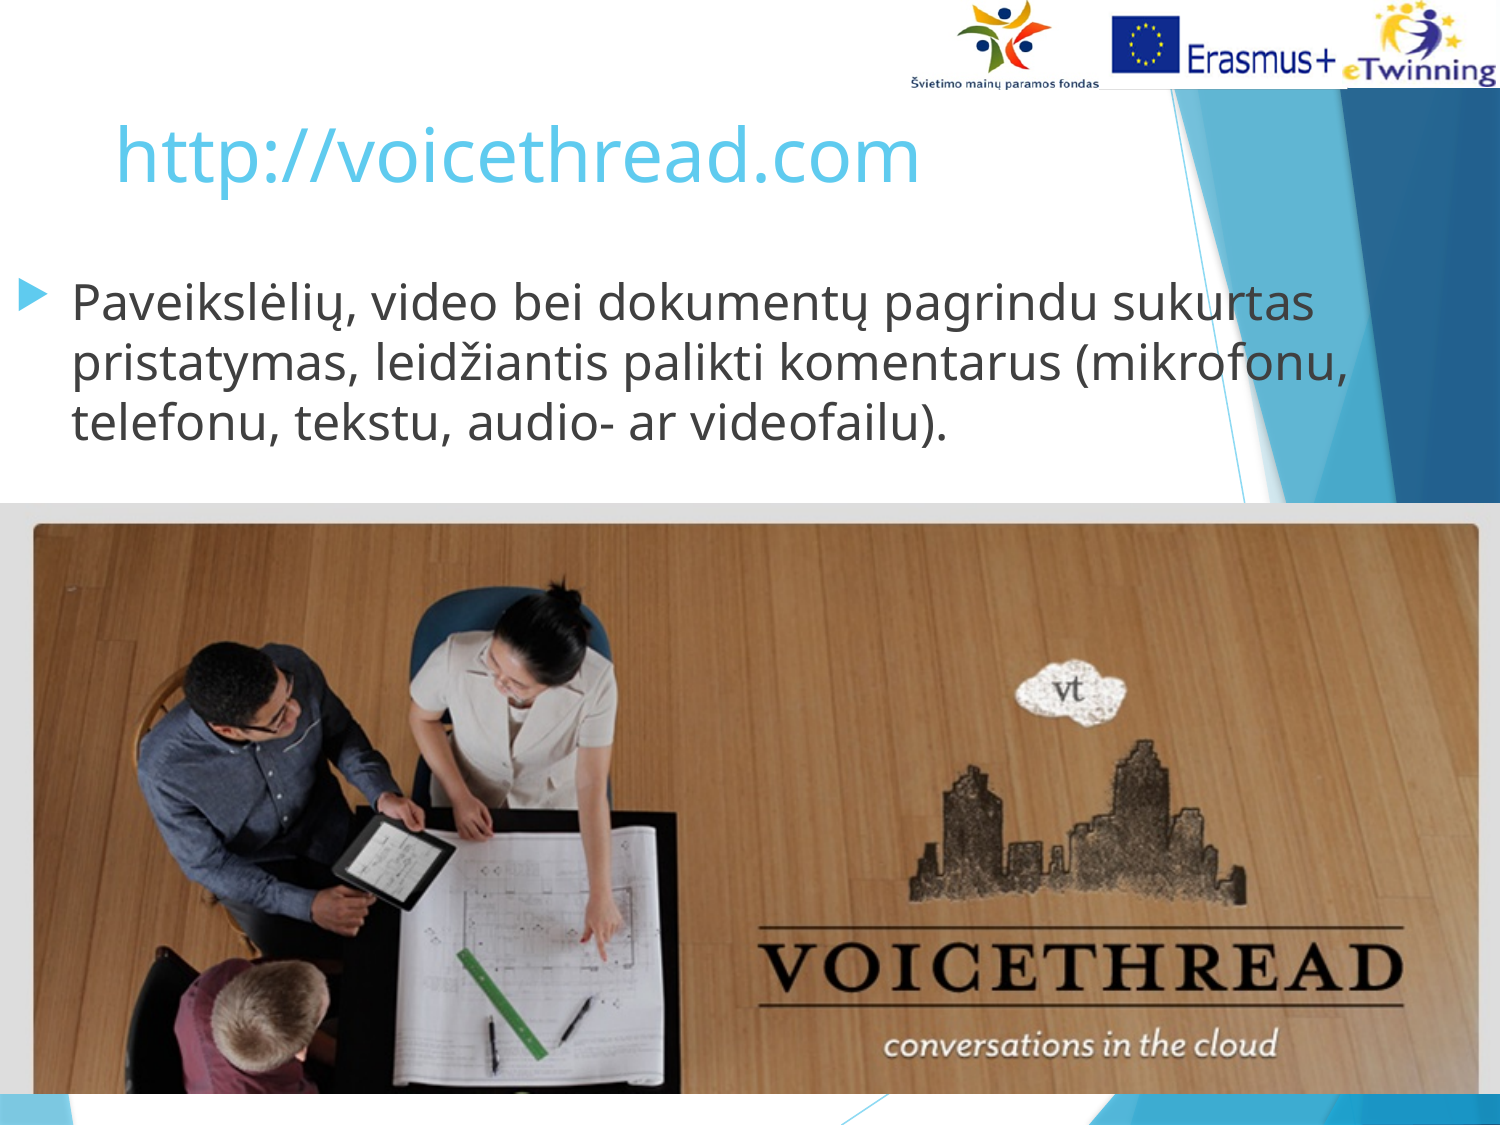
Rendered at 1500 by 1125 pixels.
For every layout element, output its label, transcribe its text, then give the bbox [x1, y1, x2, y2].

picture [0, 502, 1500, 1095]
list Paveikslėlių, video bei dokumentų pagrindu sukurtas pristatymas, leidžiantis palikti komentarus (mikrofonu, telefonu, tekstu, audio- ar videofailu). [0, 262, 1500, 502]
picture [910, 0, 1500, 91]
title http://voicethread.com [99, 99, 1142, 262]
